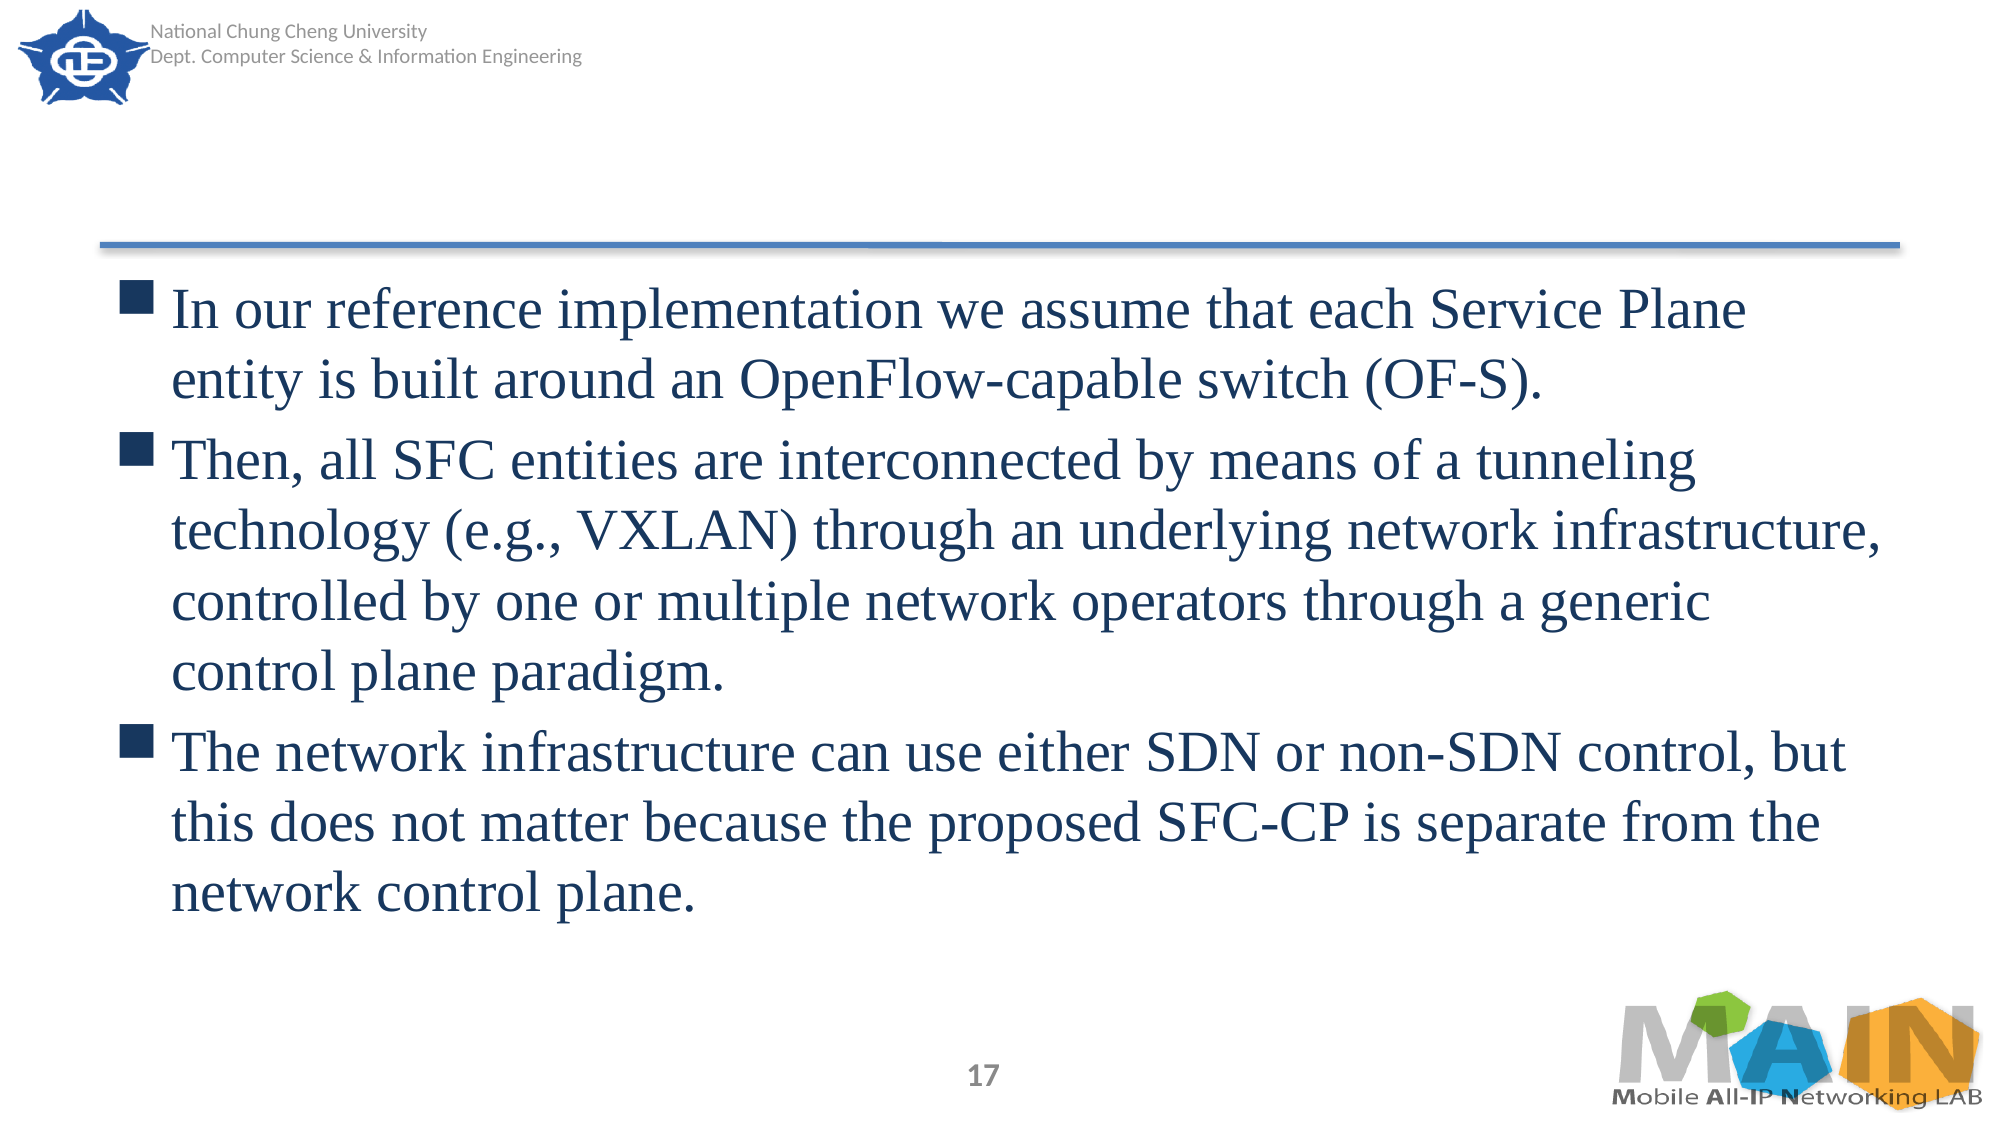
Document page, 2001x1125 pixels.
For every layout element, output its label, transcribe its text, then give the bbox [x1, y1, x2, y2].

picture [0, 0, 168, 113]
picture [1400, 987, 1984, 1113]
list In our reference implementation we assume that each Service Plane entity is built around an OpenFlow-capable switch (OF-S). Then, all SFC entities are interconnected by means of a tunneling technology (e.g., VXLAN) through an underlying network infrastructure, controlled by one or multiple network operators through a generic control plane paradigm. The network infrastructure can use either SDN or non-SDN control, but this does not matter because the proposed SFC-CP is separate from the network control plane. [99, 262, 1901, 1006]
slide_number 17 [750, 1042, 1217, 1103]
